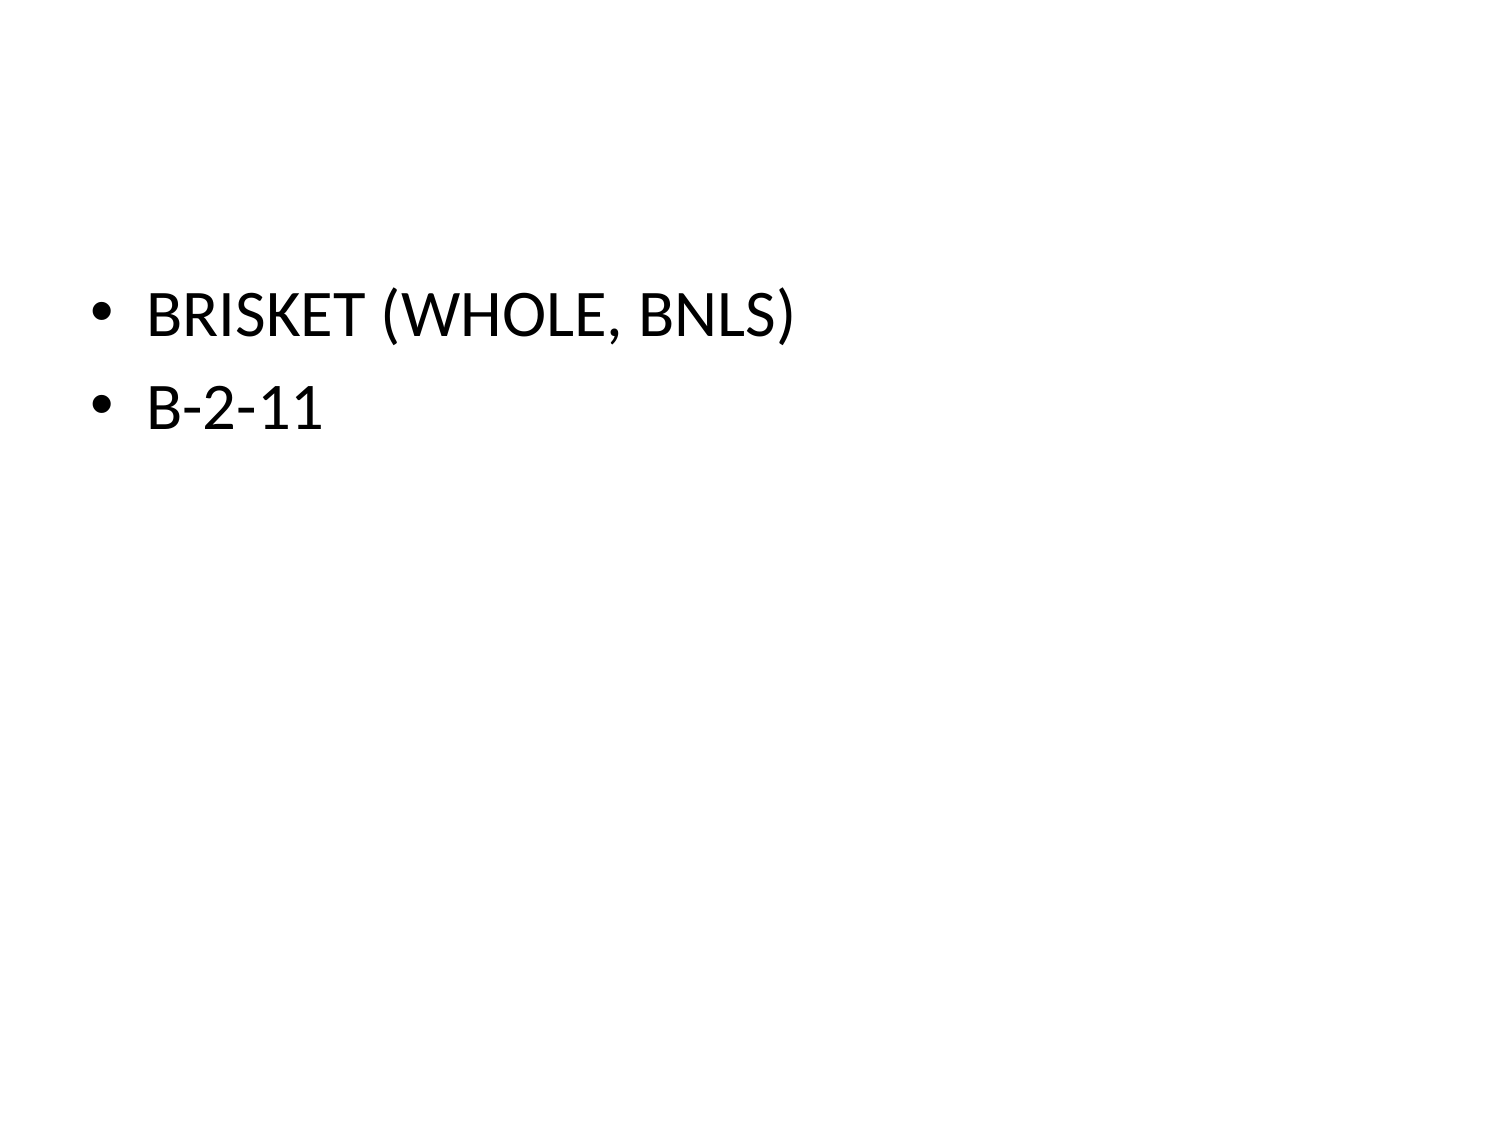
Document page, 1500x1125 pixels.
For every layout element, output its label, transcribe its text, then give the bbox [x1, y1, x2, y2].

list BRISKET (WHOLE, BNLS) B-2-11 [75, 262, 1425, 1005]
